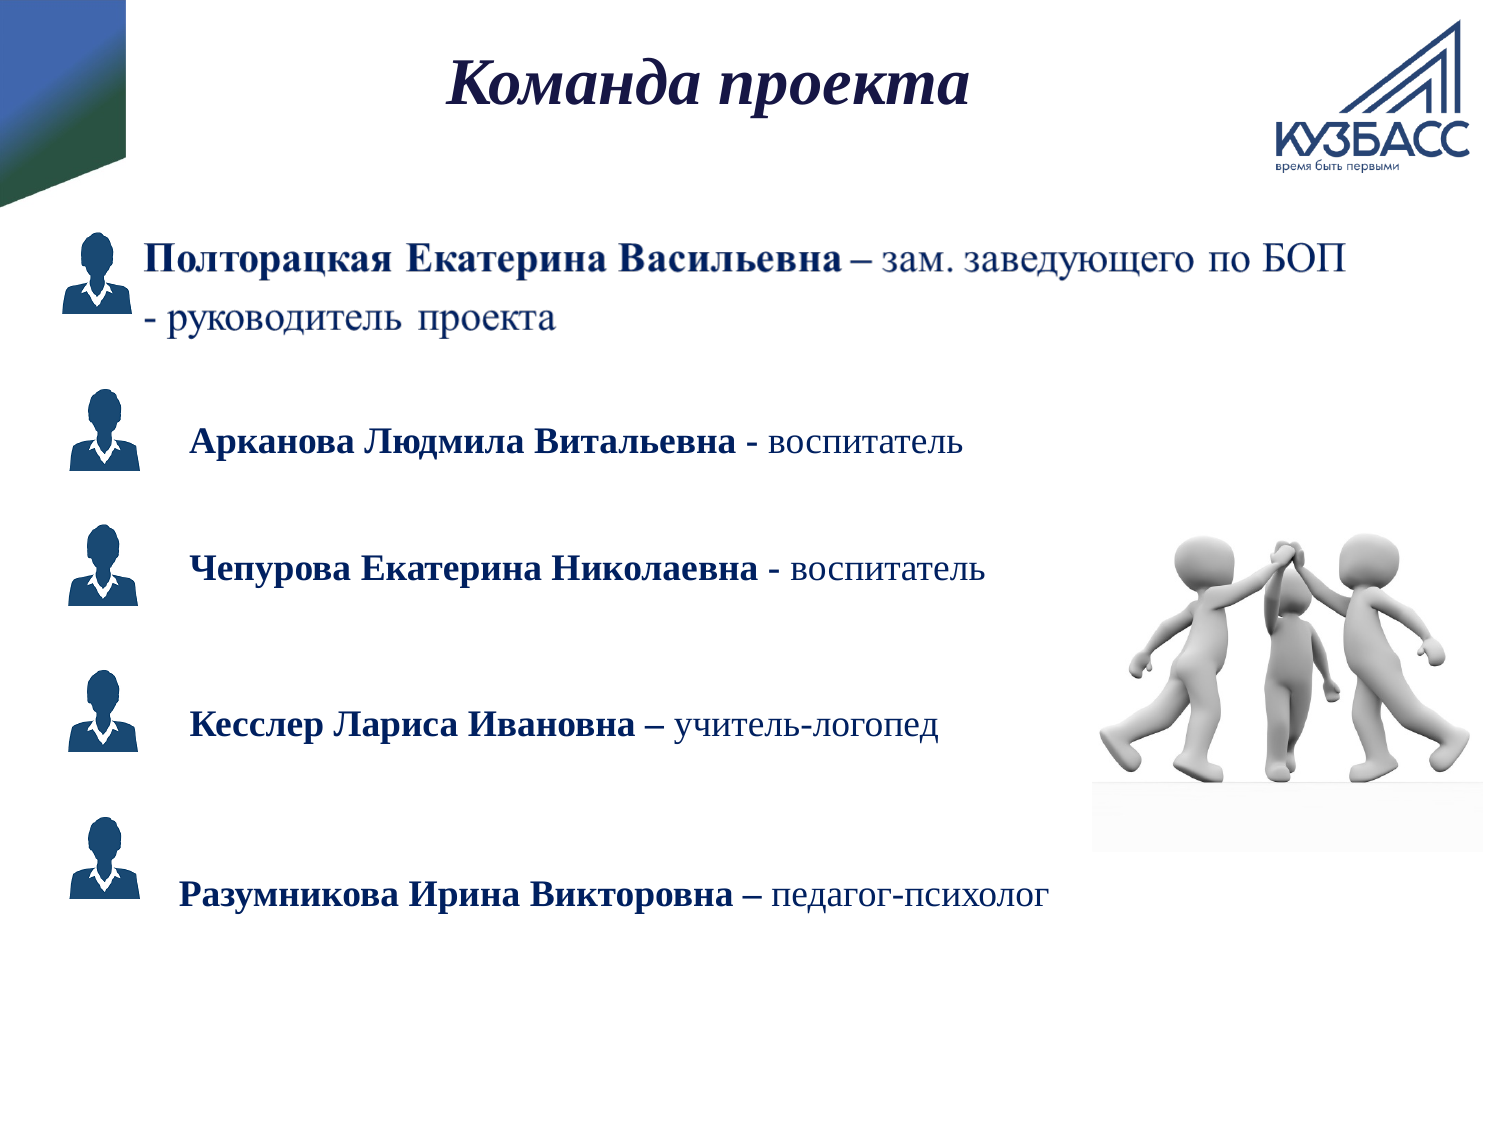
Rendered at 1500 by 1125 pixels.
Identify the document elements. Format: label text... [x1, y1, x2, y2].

text_box Арканова Людмила Витальевна - воспитатель [174, 401, 979, 469]
picture [58, 514, 151, 607]
picture [1276, 19, 1470, 173]
picture [1092, 461, 1483, 852]
text_box Разумникова Ирина Викторовна – педагог-психолог [163, 855, 1069, 922]
title Команда проекта [429, 30, 989, 127]
text_box Чепурова Екатерина Николаевна - воспитатель [174, 528, 1001, 596]
text_box Кесслер Лариса Ивановна – учитель-логопед [174, 684, 954, 752]
picture [60, 807, 152, 899]
picture [60, 379, 152, 471]
picture [58, 660, 151, 752]
picture [0, 0, 126, 208]
picture [52, 218, 1382, 365]
